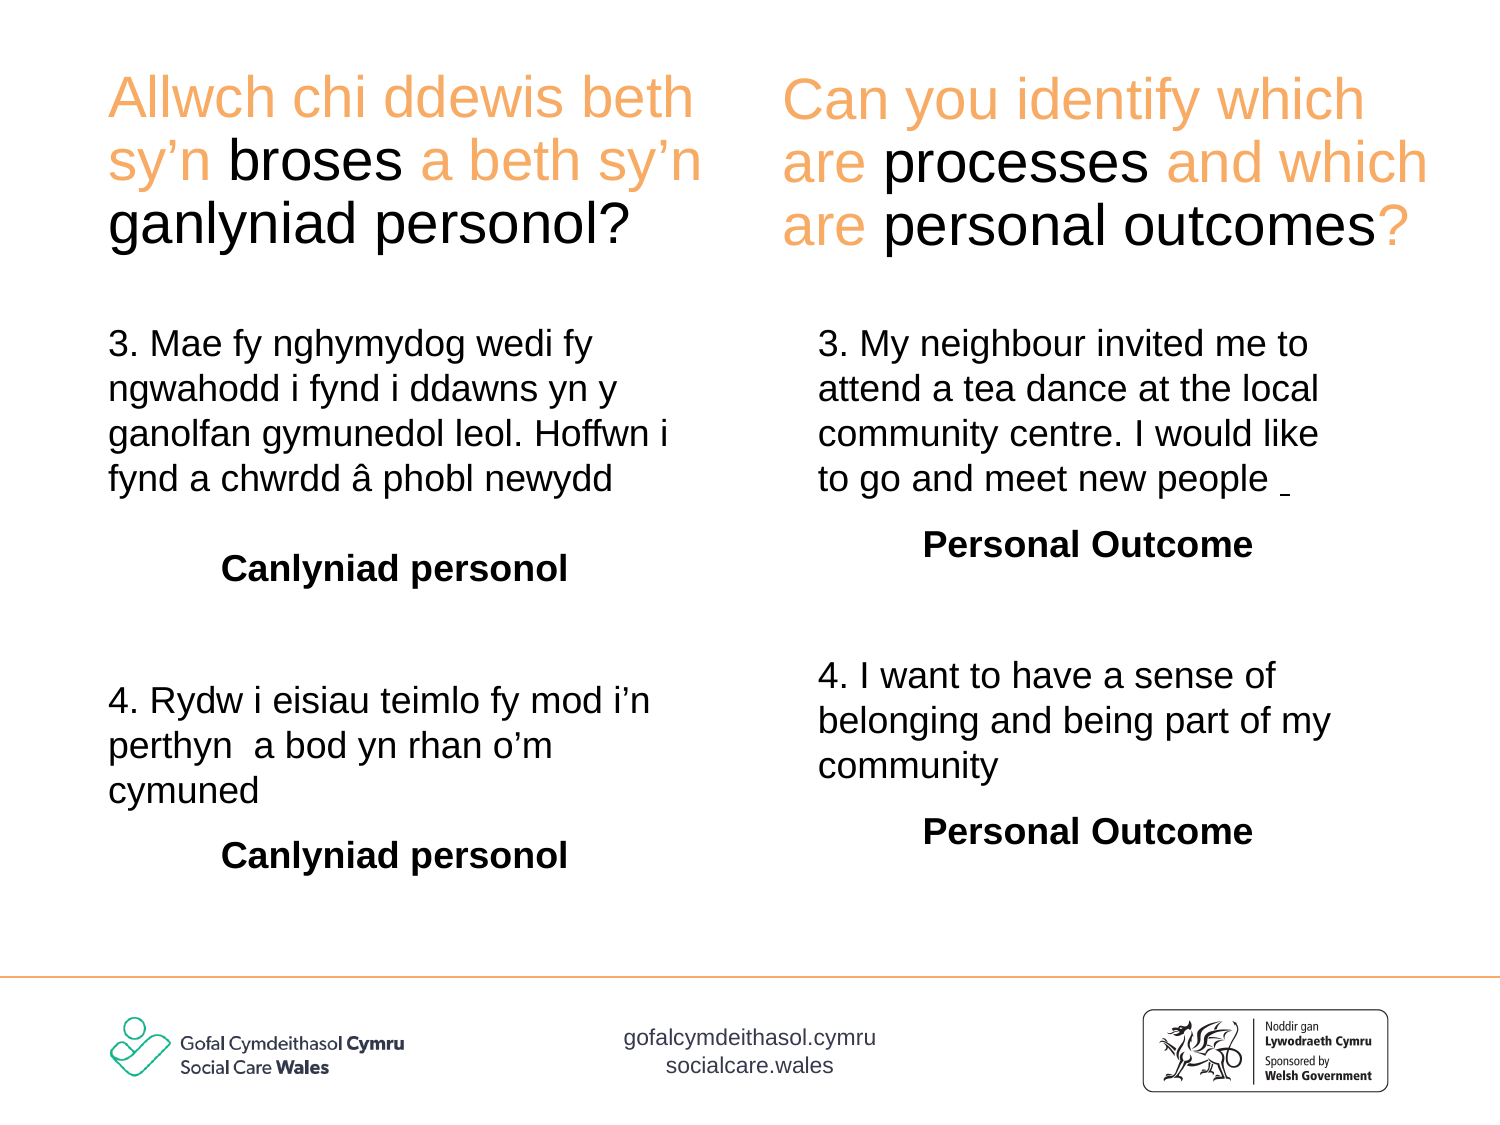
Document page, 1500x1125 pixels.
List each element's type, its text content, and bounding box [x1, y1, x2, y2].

list Can you identify which are processes and which are personal outcomes? [767, 61, 1456, 268]
picture [1137, 995, 1395, 1106]
list 3. My neighbour invited me to attend a tea dance at the local community centre. I would like to go and meet new people Personal Outcome 4. I want to have a sense of belonging and being part of my community Personal Outcome [802, 311, 1374, 952]
list 3. Mae fy nghymydog wedi fy ngwahodd i fynd i ddawns yn y ganolfan gymunedol leol. Hoffwn i fynd a chwrdd â phobl newydd Canlyniad personol 4. Rydw i eisiau teimlo fy mod i’n perthyn a bod yn rhan o’m cymuned Canlyniad personol [93, 311, 697, 952]
title Allwch chi ddewis beth sy’n broses a beth sy’n ganlyniad personol? [93, 59, 740, 266]
